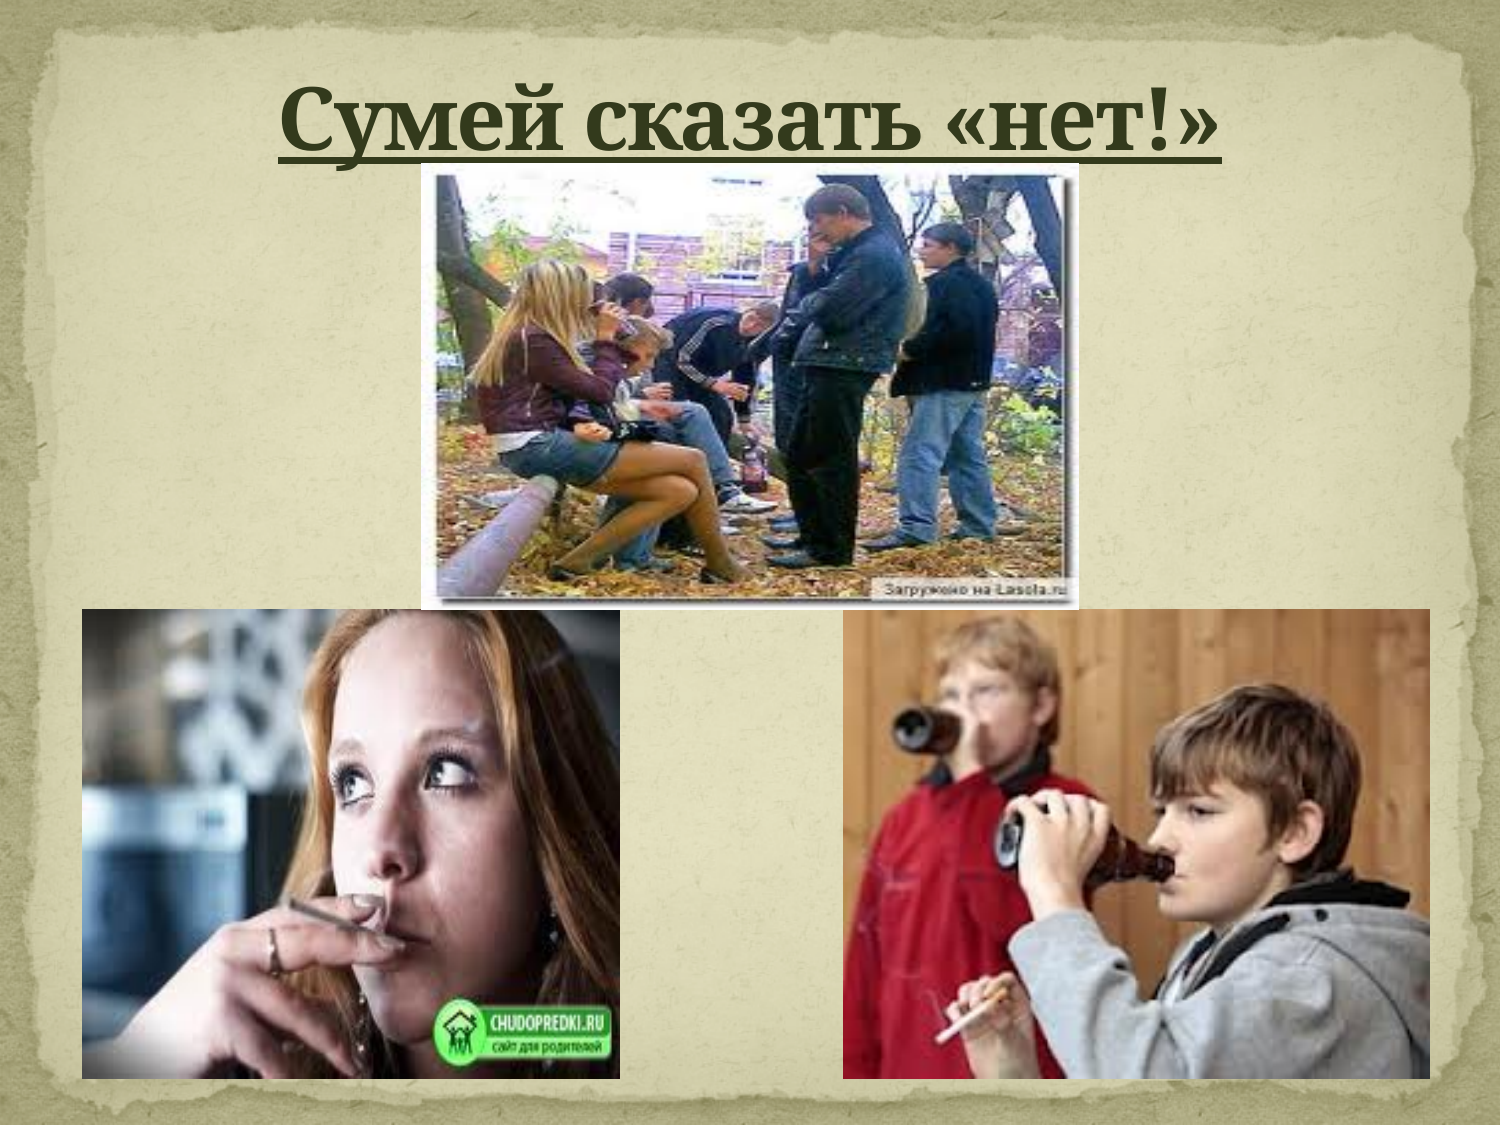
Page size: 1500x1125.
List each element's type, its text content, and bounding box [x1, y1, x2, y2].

picture [421, 163, 1080, 1079]
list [845, 611, 1430, 1078]
title Сумей сказать «нет!» [74, 24, 1425, 176]
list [83, 611, 620, 1079]
